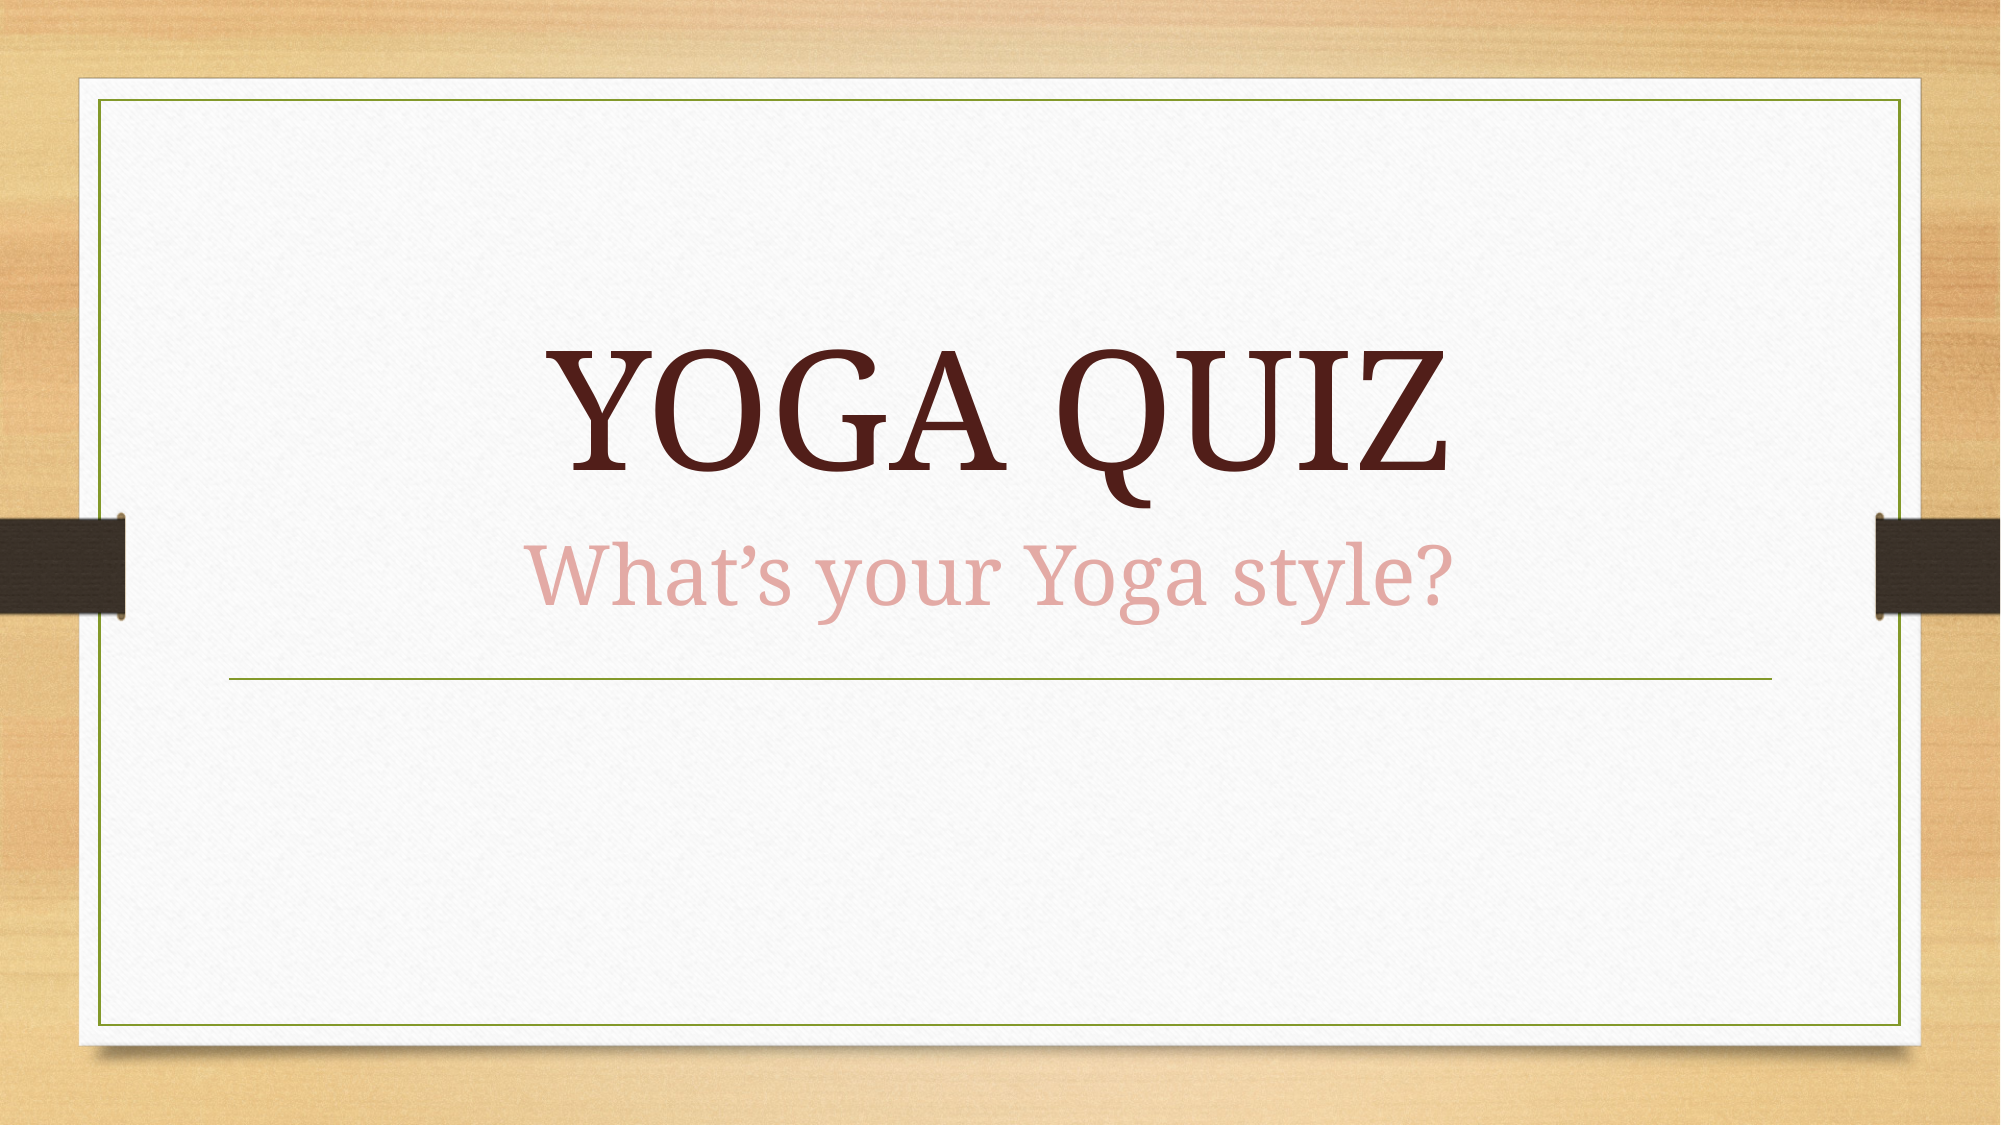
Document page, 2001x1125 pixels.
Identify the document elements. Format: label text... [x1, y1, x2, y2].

picture [0, 0, 2001, 1125]
list What’s your Yoga style? [213, 446, 1788, 698]
title YOGA QUIZ [213, 161, 1788, 446]
